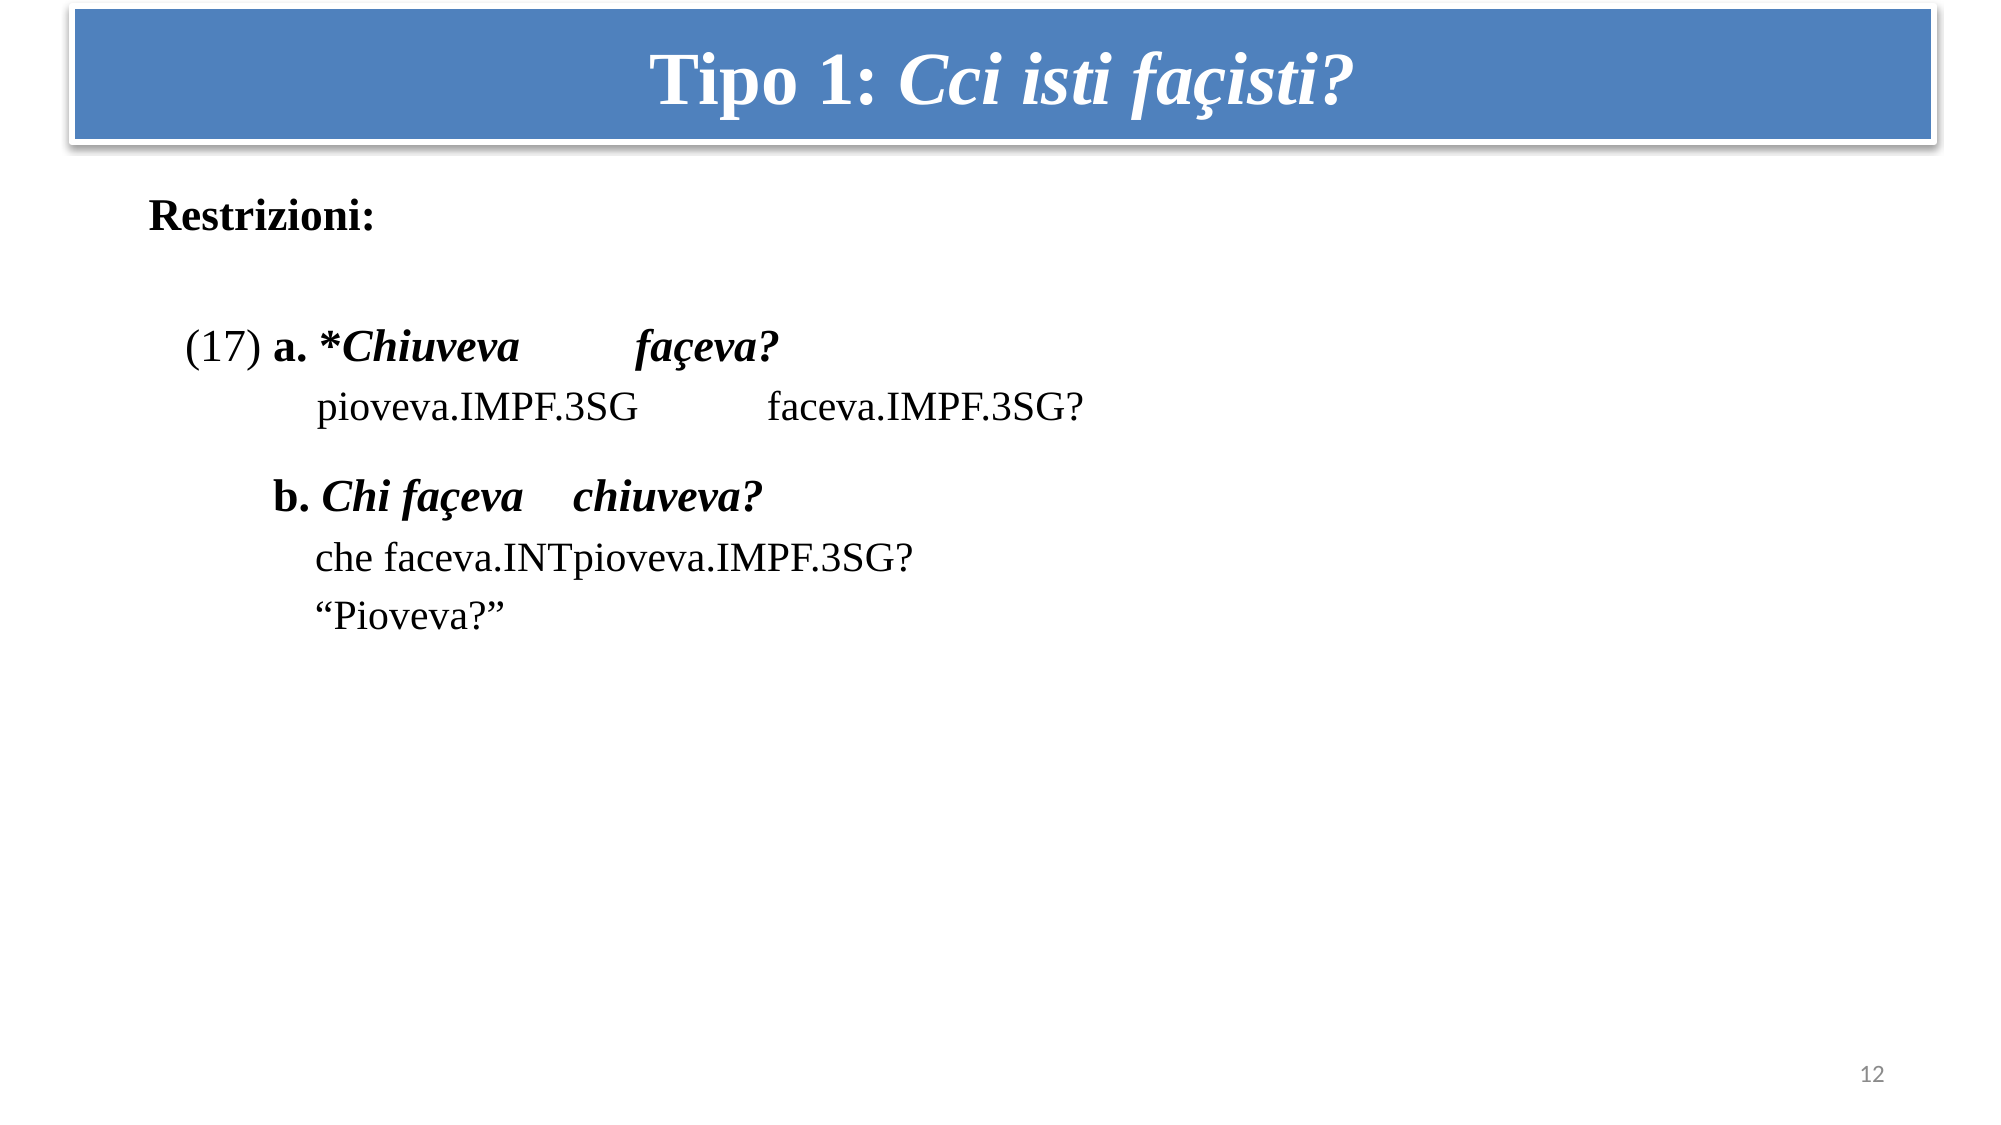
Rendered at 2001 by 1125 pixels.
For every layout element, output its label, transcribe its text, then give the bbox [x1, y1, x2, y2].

text_box Restrizioni: [133, 177, 1885, 247]
title Tipo 1: Cci isti façisti? [69, 3, 1937, 145]
slide_number 12 [1433, 1042, 1900, 1103]
list (17) a. *Chiuveva façeva? pioveva.impf.3sg faceva.impf.3sg? b. Chi façeva chiuveva? che faceva.int pioveva.impf.3sg? “Pioveva?” [170, 307, 1844, 1026]
